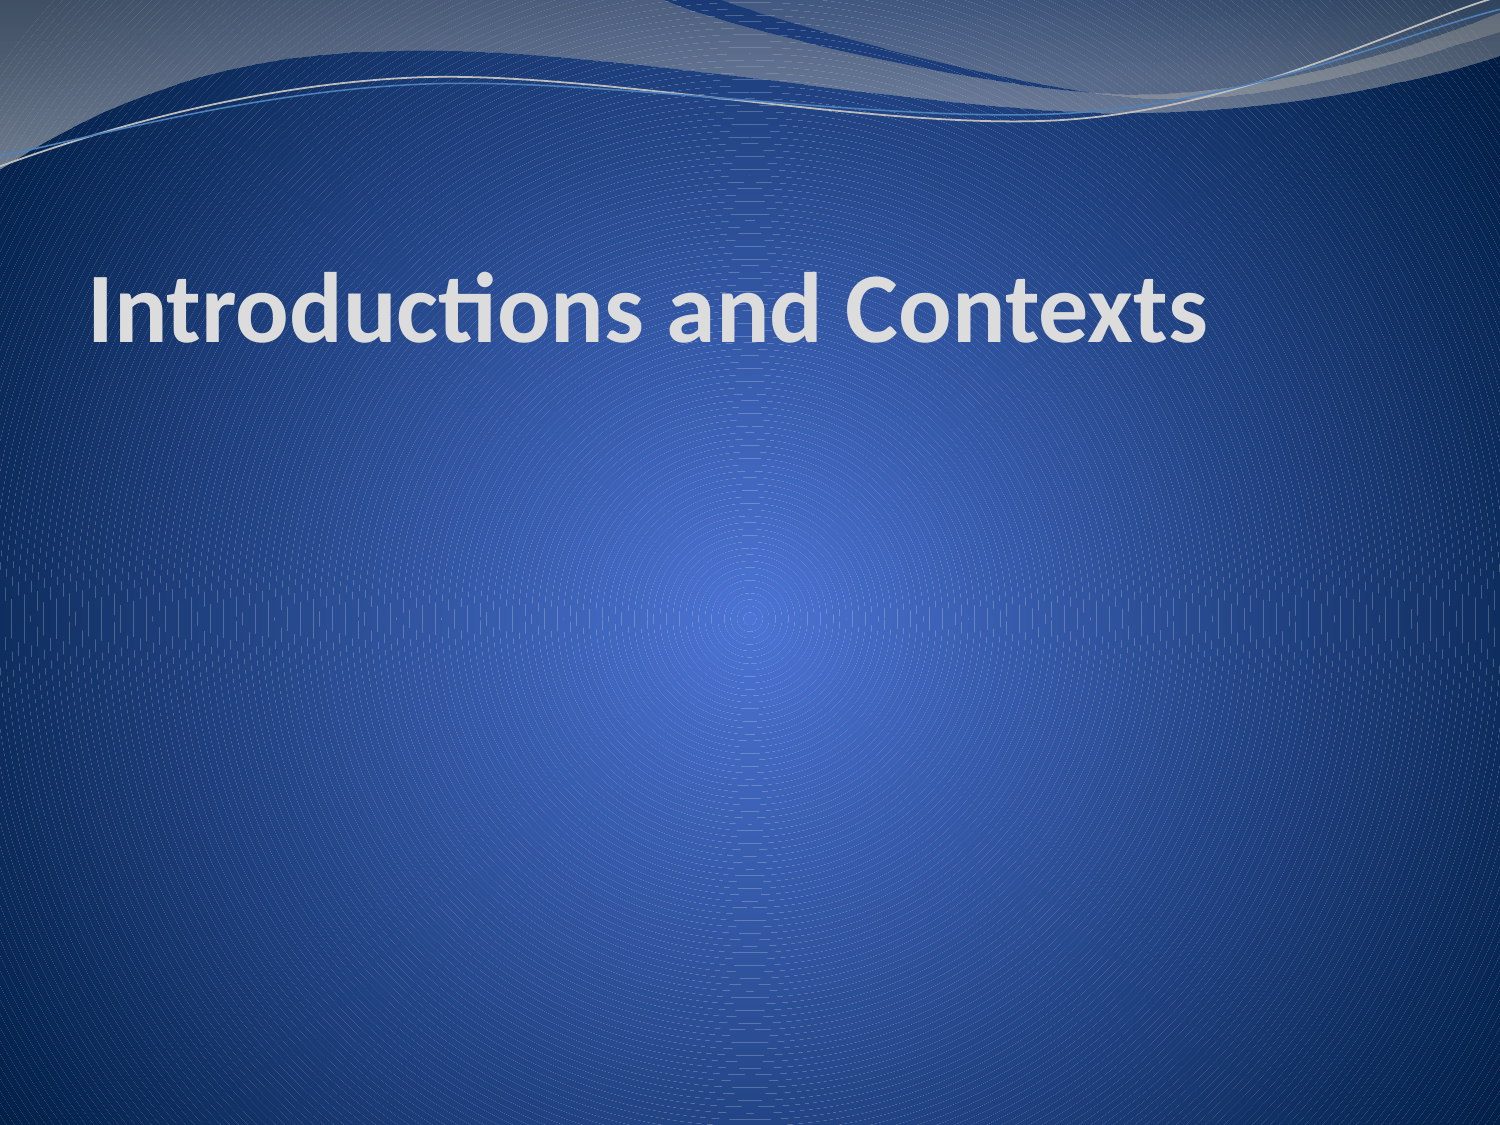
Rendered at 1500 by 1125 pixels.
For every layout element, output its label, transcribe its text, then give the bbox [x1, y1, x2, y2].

title Introductions and Contexts [87, 200, 1425, 363]
